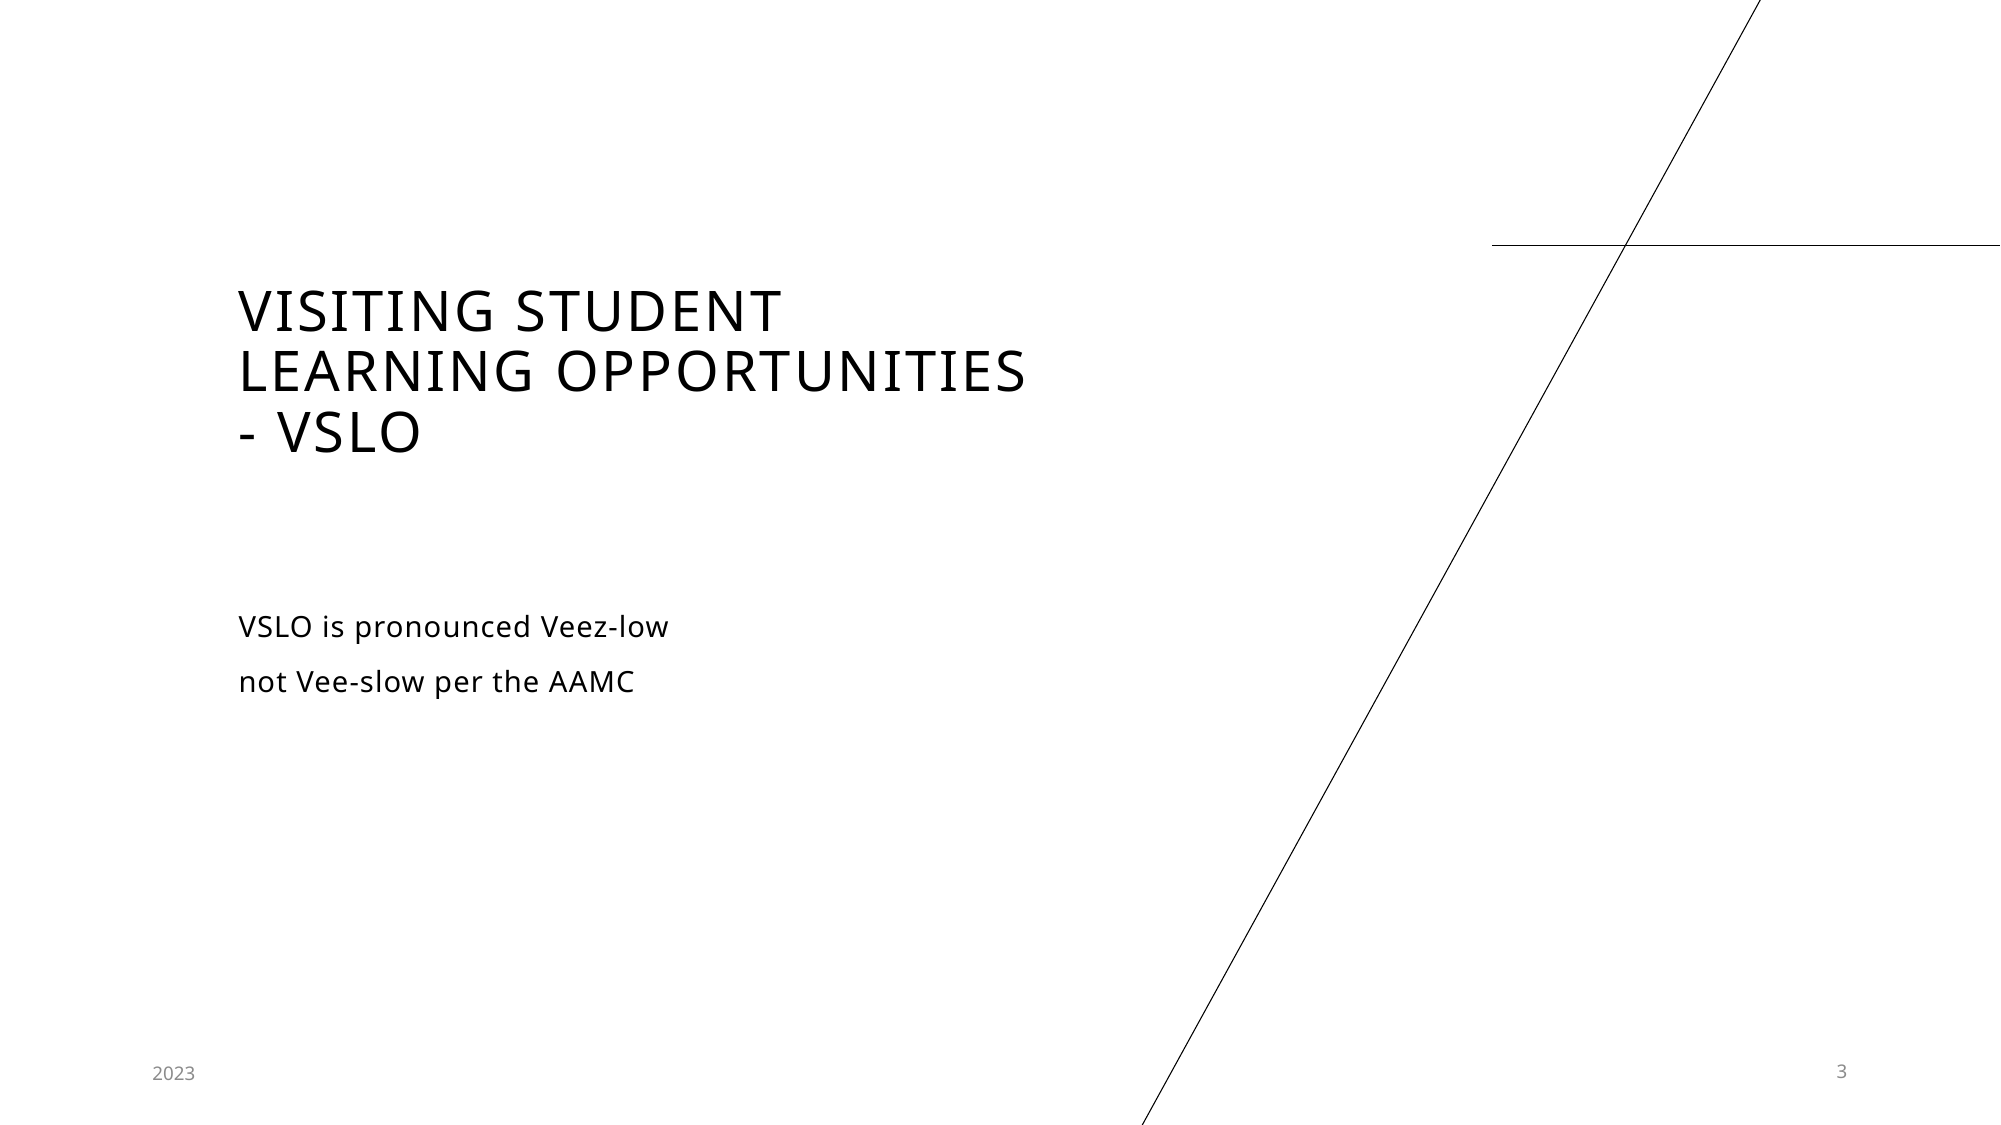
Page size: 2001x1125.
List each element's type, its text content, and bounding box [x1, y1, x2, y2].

list VSLO is pronounced Veez-low not Vee-slow per the AAMC [223, 600, 1062, 851]
slide_number 2023 [137, 1042, 338, 1103]
title Visiting student learning opportunities - VSLO [223, 274, 1062, 472]
slide_number 3 [1412, 1042, 1863, 1103]
